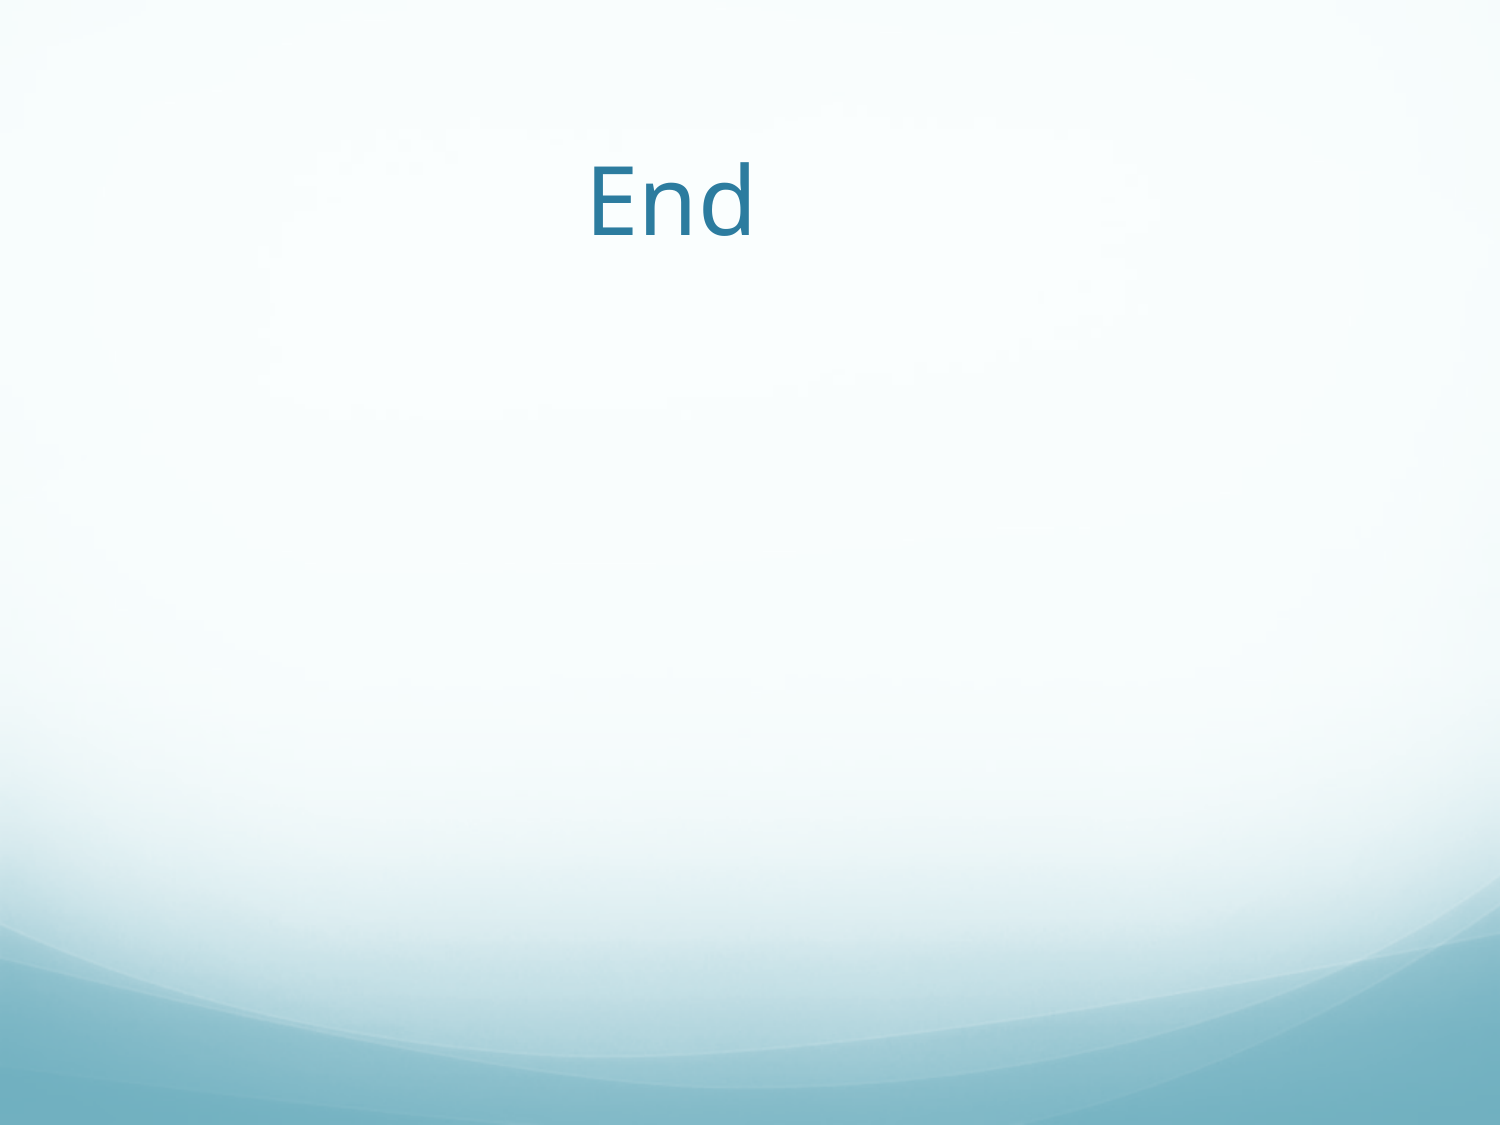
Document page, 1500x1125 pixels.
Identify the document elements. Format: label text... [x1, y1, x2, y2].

title End [0, 14, 1350, 263]
